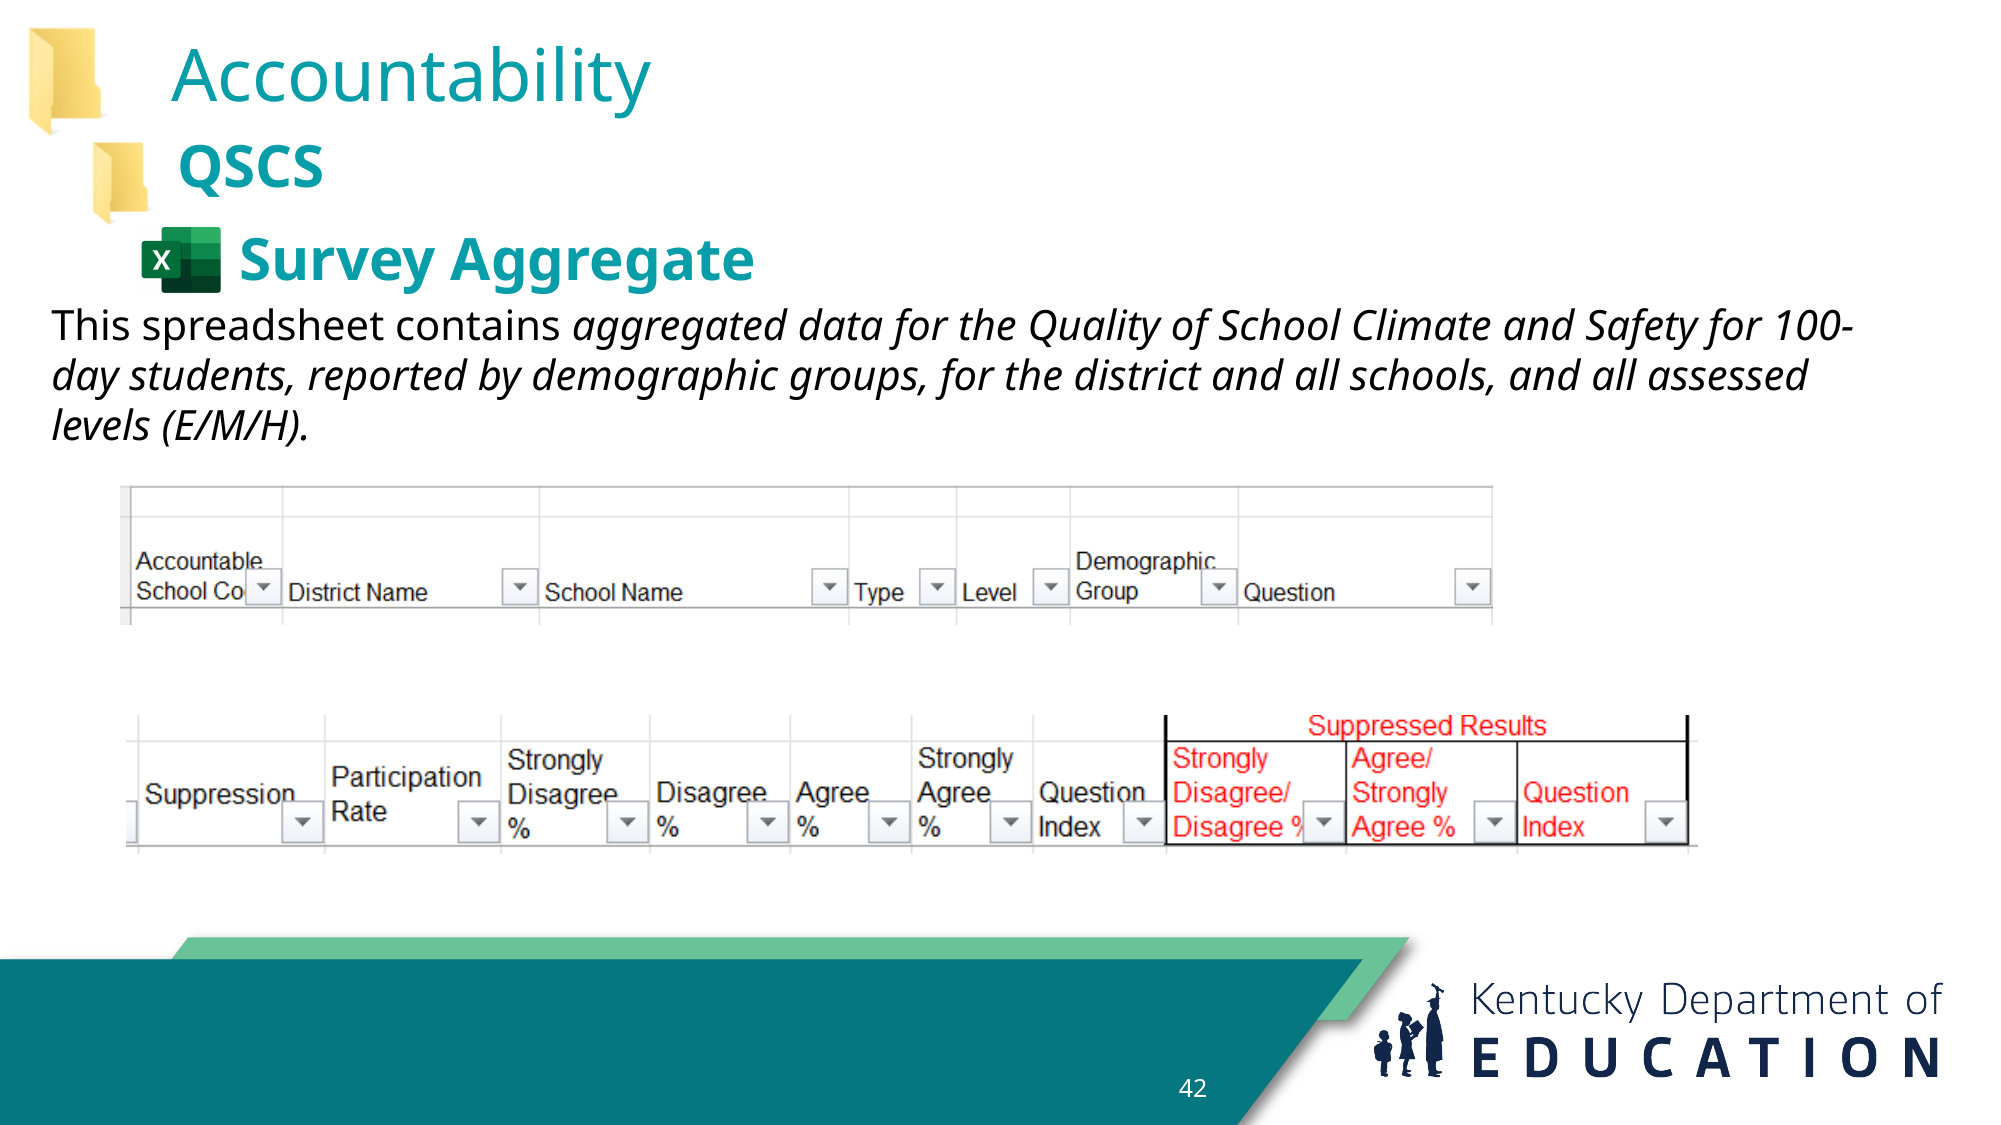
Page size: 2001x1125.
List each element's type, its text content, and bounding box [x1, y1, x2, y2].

text_box Survey Aggregate [224, 215, 802, 291]
title Accountability QSCS Survey Aggregate [121, 31, 1781, 125]
picture [0, 0, 2001, 1125]
text_box QSCS [162, 122, 591, 207]
text_box This spreadsheet contains aggregated data for the Quality of School Climate and Safety for 100-day students, reported by demographic groups, for the district and all schools, and all assessed levels (E/M/H). [36, 291, 1927, 457]
